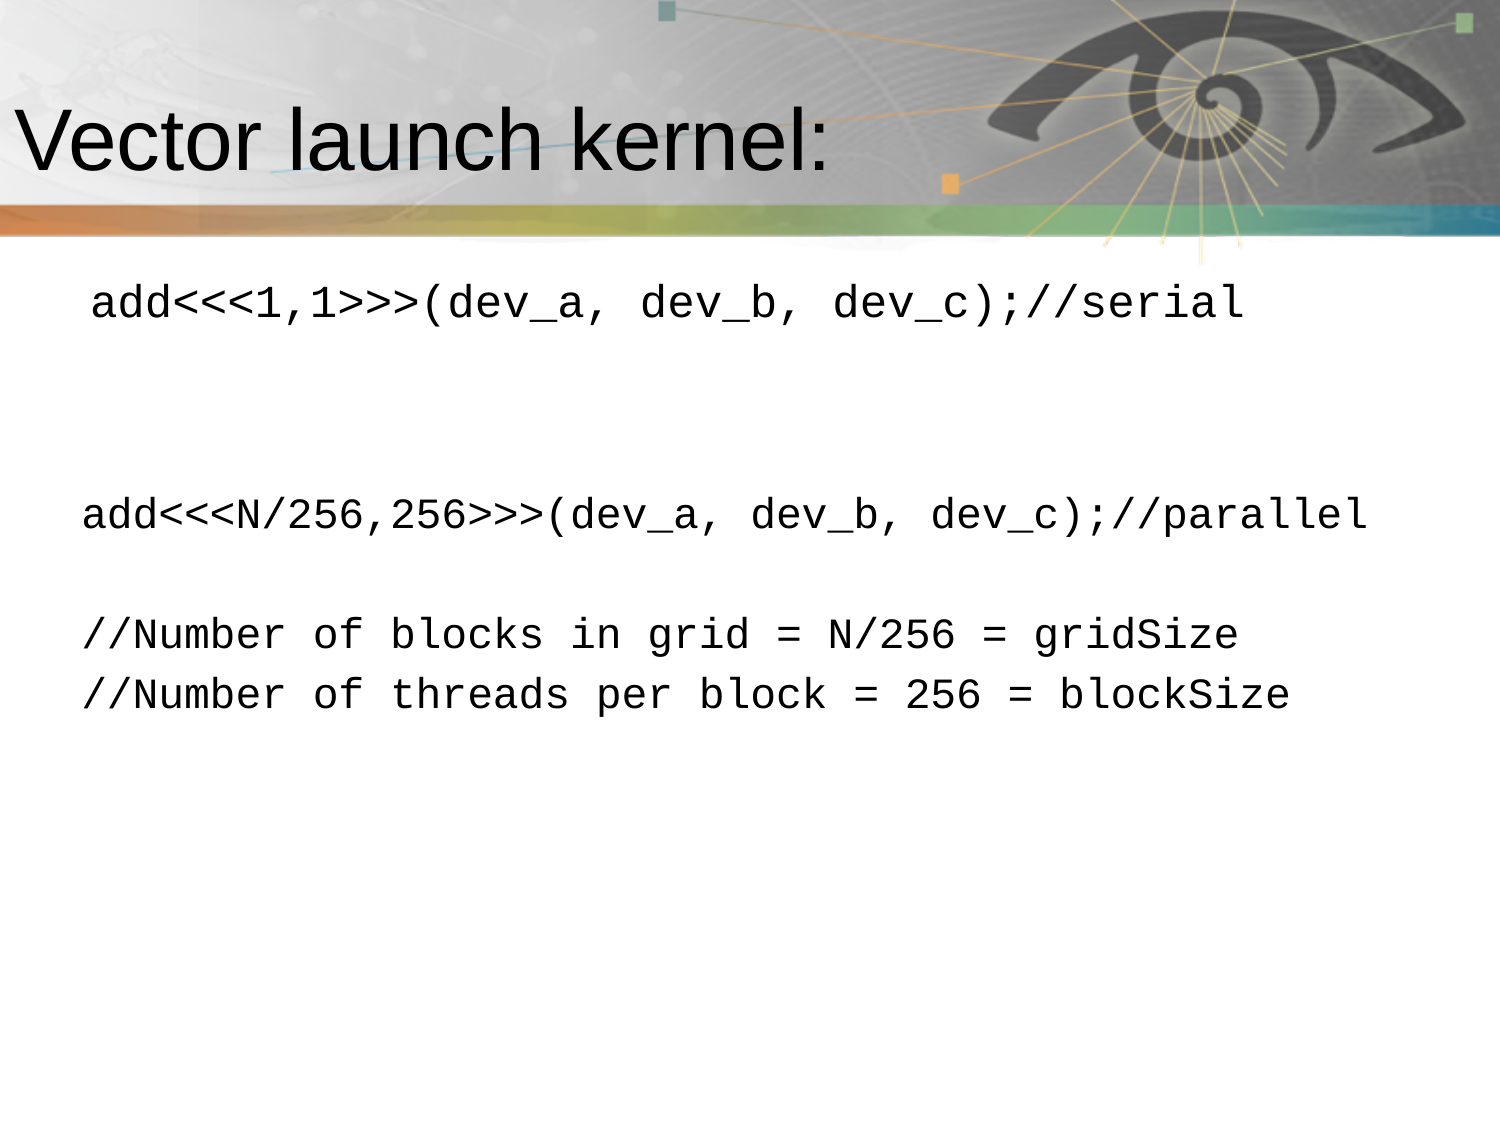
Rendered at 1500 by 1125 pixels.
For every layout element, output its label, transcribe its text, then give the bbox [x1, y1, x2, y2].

text_box add<<<1,1>>>(dev_a, dev_b, dev_c);//serial [75, 274, 1337, 445]
picture [0, 0, 1500, 267]
text_box add<<<N/256,256>>>(dev_a, dev_b, dev_c);//parallel //Number of blocks in grid = N/256 = gridSize //Number of threads per block = 256 = blockSize [66, 477, 1392, 777]
